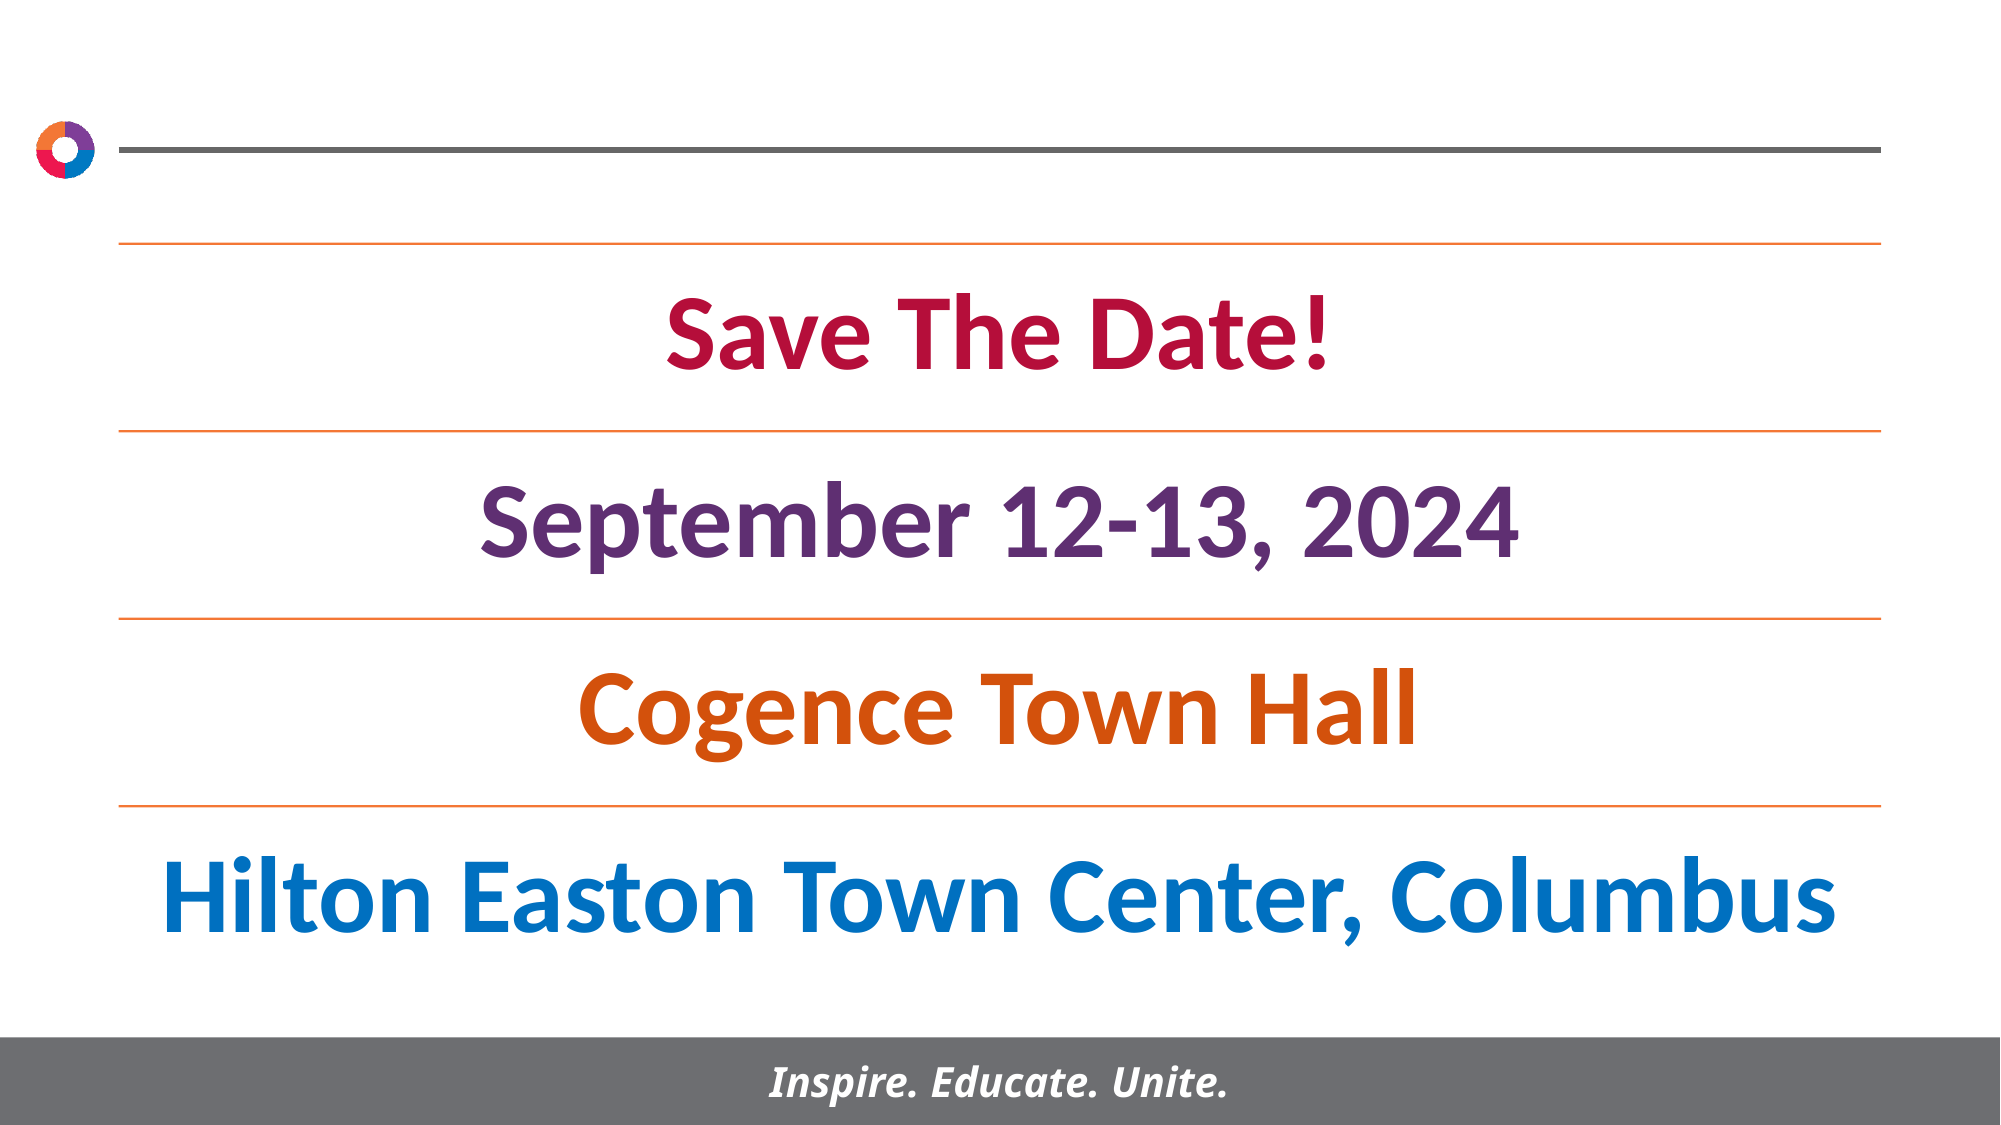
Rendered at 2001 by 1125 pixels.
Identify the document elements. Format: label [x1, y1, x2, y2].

picture [34, 119, 95, 180]
text_box [118, 243, 1882, 994]
